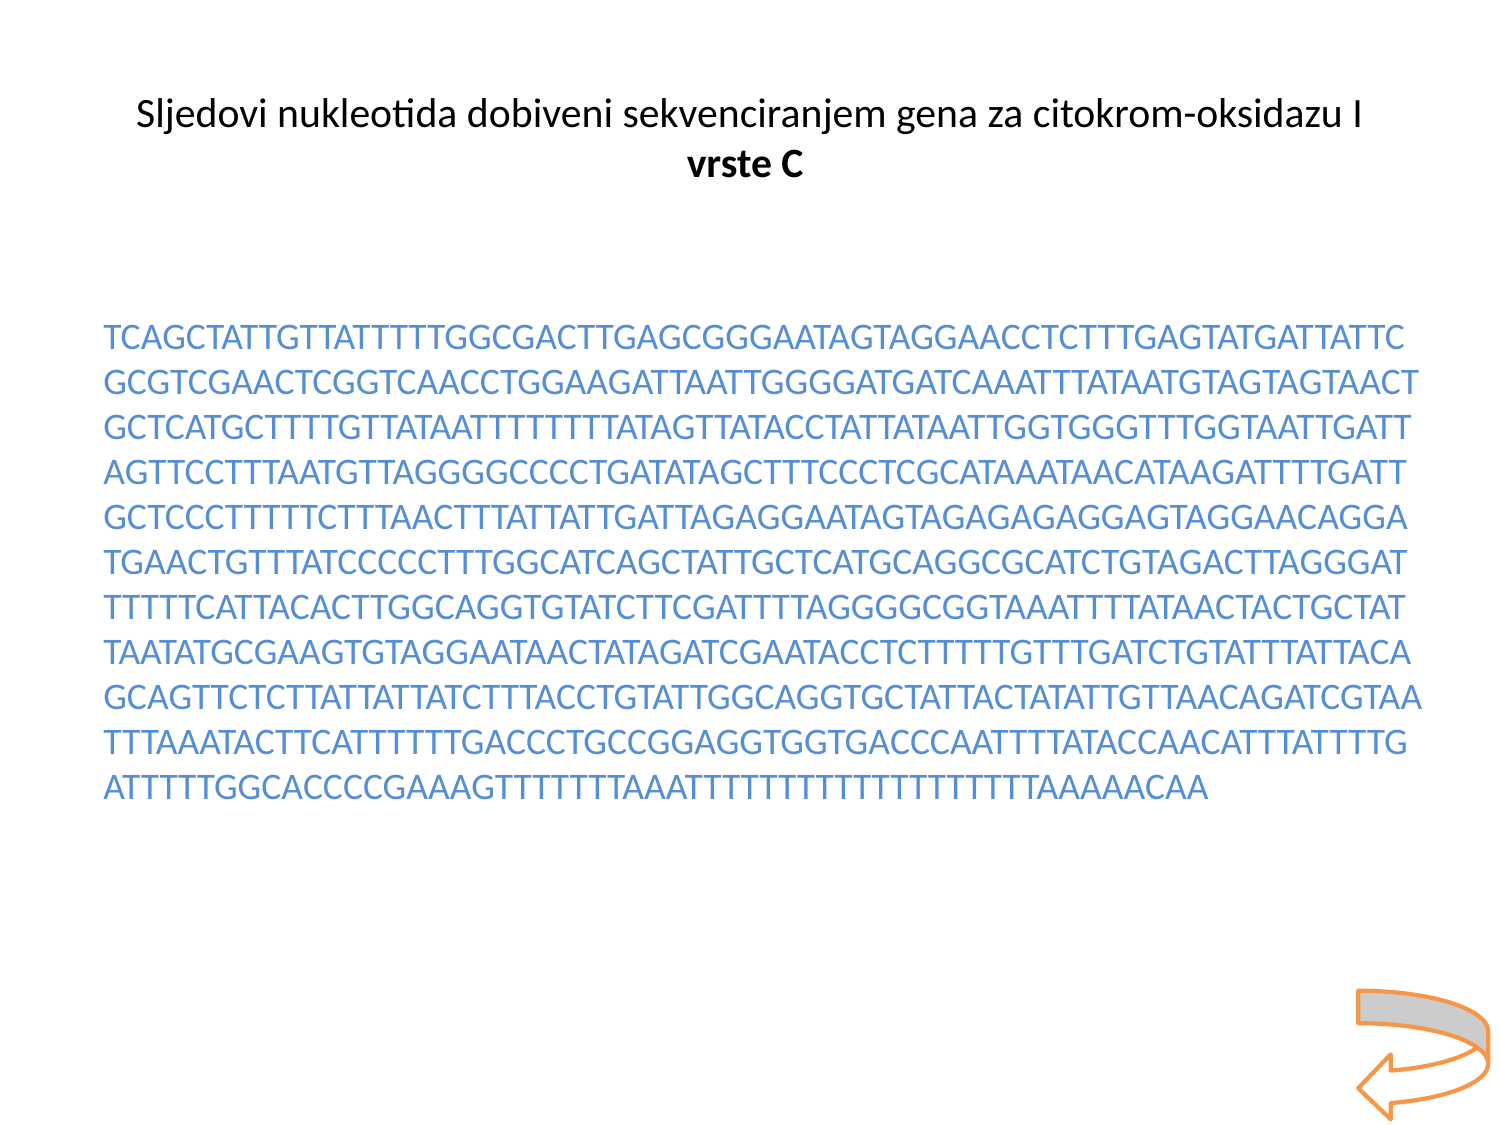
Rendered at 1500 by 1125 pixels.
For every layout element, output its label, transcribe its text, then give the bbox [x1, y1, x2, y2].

text_box TCAGCTATTGTTATTTTTGGCGACTTGAGCGGGAATAGTAGGAACCTCTTTGAGTATGATTATTCGCGTCGAACTCGGTCAACCTGGAAGATTAATTGGGGATGATCAAATTTATAATGTAGTAGTAACTGCTCATGCTTTTGTTATAATTTTTTTTATAGTTATACCTATTATAATTGGTGGGTTTGGTAATTGATTAGTTCCTTTAATGTTAGGGGCCCCTGATATAGCTTTCCCTCGCATAAATAACATAAGATTTTGATTGCTCCCTTTTTCTTTAACTTTATTATTGATTAGAGGAATAGTAGAGAGAGGAGTAGGAACAGGATGAACTGTTTATCCCCCTTTGGCATCAGCTATTGCTCATGCAGGCGCATCTGTAGACTTAGGGATTTTTTCATTACACTTGGCAGGTGTATCTTCGATTTTAGGGGCGGTAAATTTTATAACTACTGCTATTAATATGCGAAGTGTAGGAATAACTATAGATCGAATACCTCTTTTTGTTTGATCTGTATTTATTACAGCAGTTCTCTTATTATTATCTTTACCTGTATTGGCAGGTGCTATTACTATATTGTTAACAGATCGTAATTTAAATACTTCATTTTTTGACCCTGCCGGAGGTGGTGACCCAATTTTATACCAACATTTATTTTGATTTTTGGCACCCCGAAAGTTTTTTTAAATTTTTTTTTTTTTTTTTTTAAAAACAA [88, 304, 1436, 815]
text_box Sljedovi nukleotida dobiveni sekvenciranjem gena za citokrom-oksidazu I vrste C [76, 78, 1424, 193]
text_box [1356, 988, 1491, 1122]
